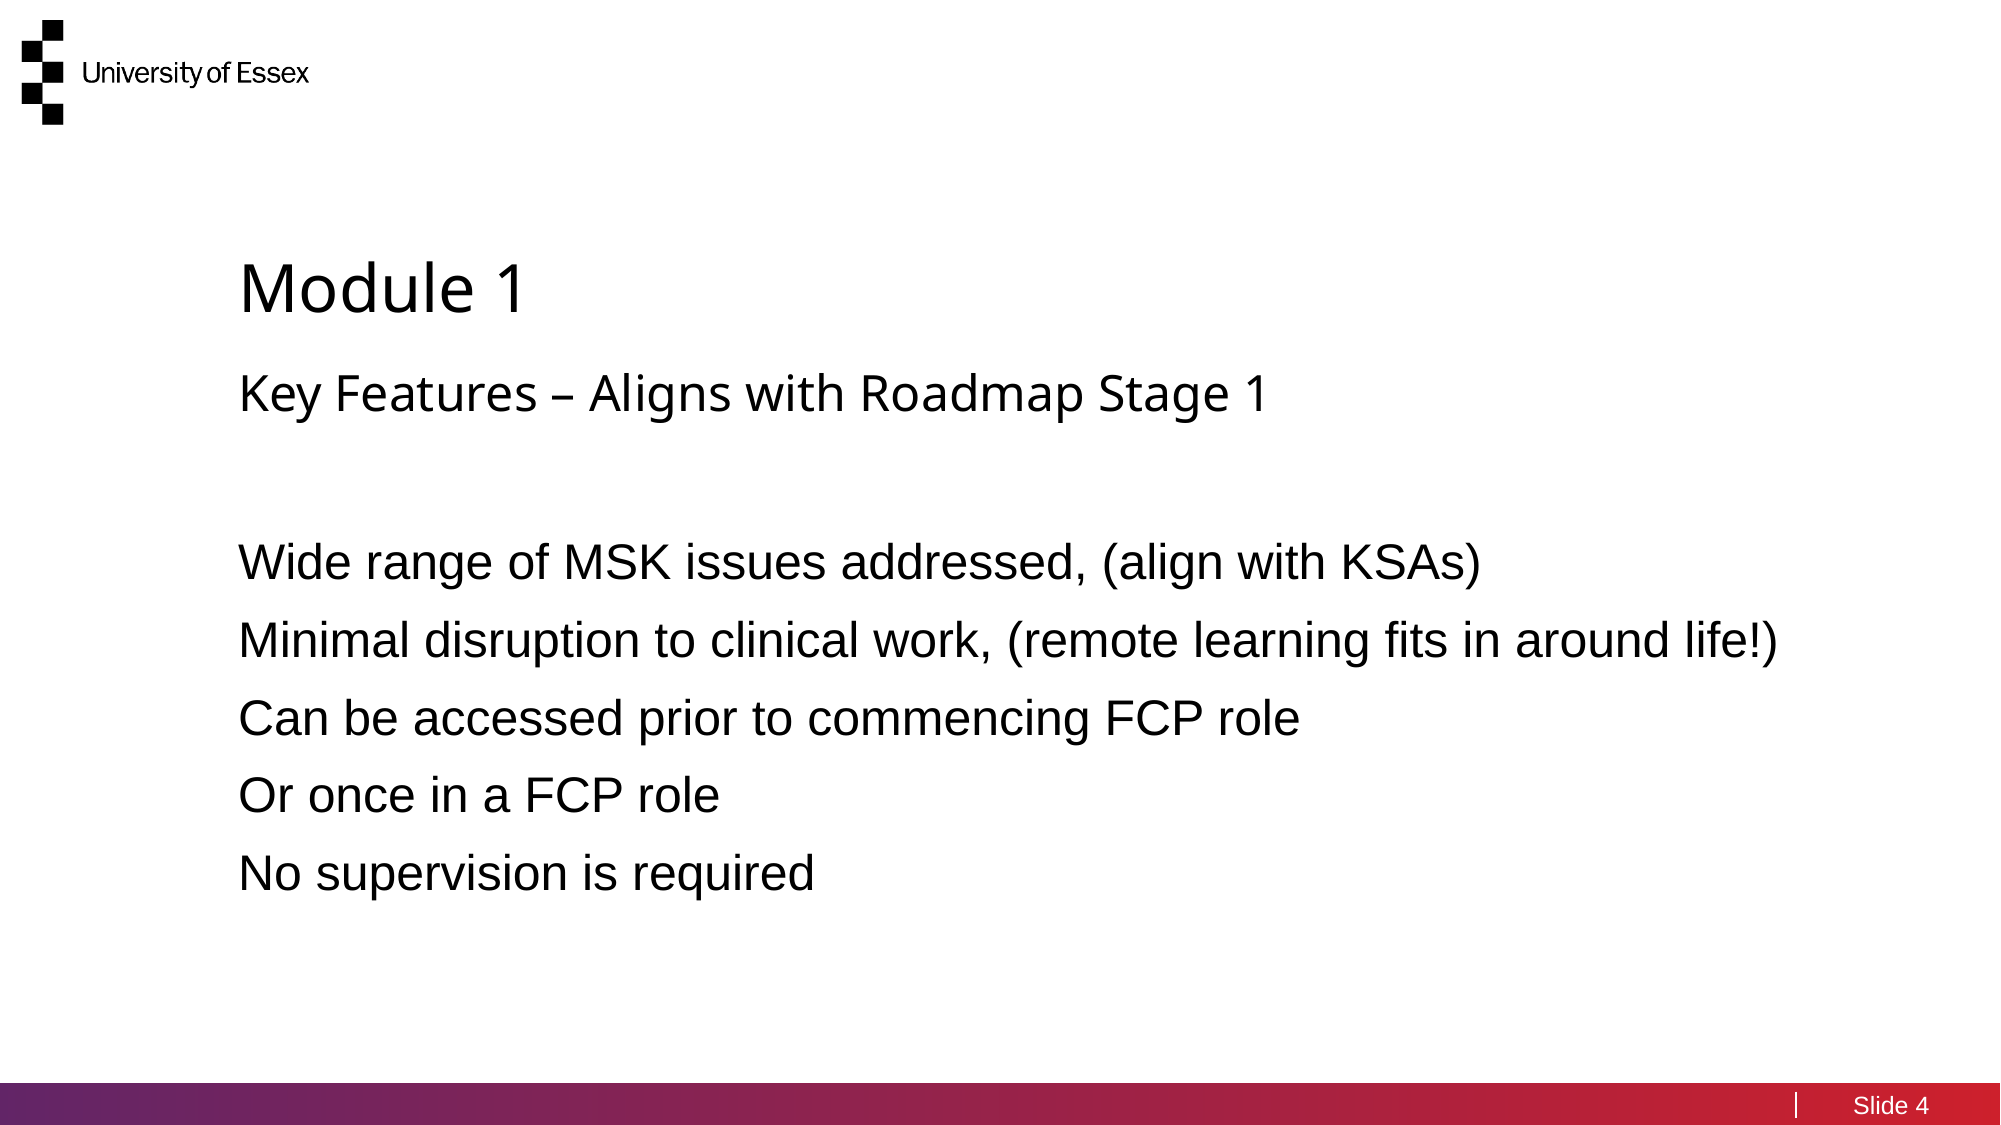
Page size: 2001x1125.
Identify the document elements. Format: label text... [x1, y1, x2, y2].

list Key Features – Aligns with Roadmap Stage 1 [236, 335, 1959, 402]
slide_number 4 [1915, 1083, 1966, 1125]
picture [0, 0, 330, 146]
list Wide range of MSK issues addressed, (align with KSAs) Minimal disruption to clinical work, (remote learning fits in around life!) Can be accessed prior to commencing FCP role Or once in a FCP role No supervision is required [236, 487, 1796, 1041]
list Module 1 [236, 214, 1959, 335]
